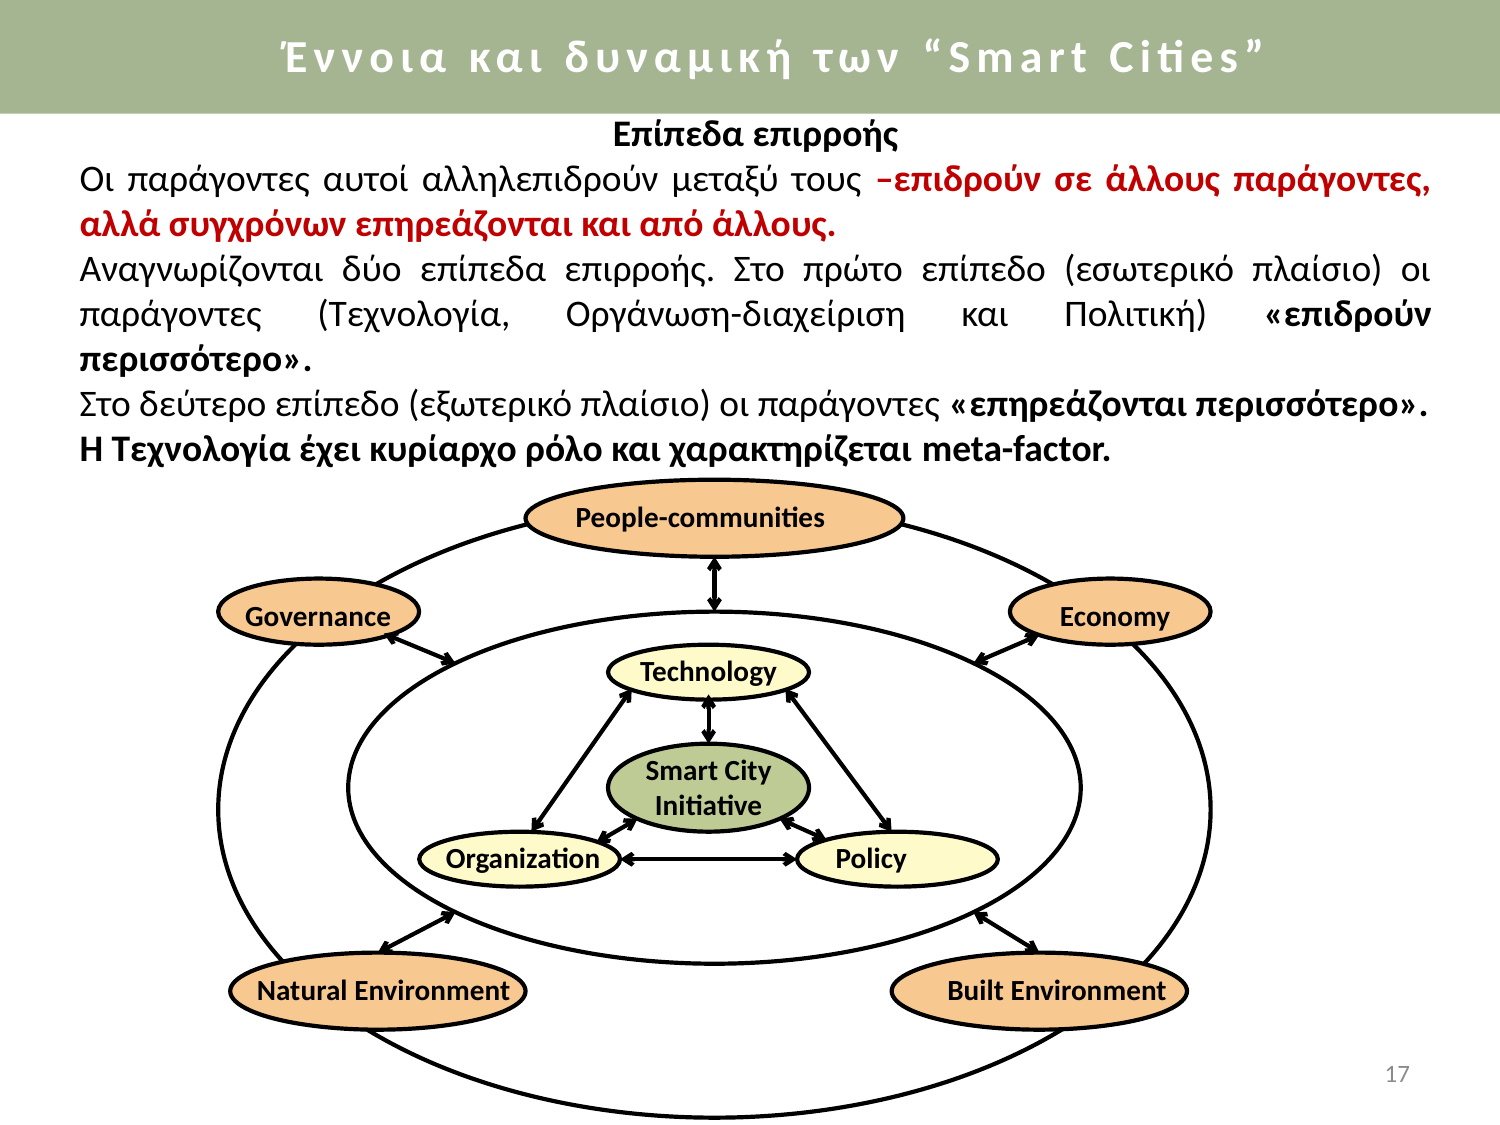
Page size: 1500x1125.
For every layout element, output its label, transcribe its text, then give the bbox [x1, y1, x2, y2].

slide_number 17 [1252, 1042, 1425, 1103]
text_box Έννοια και δυναμική των “Smart Cities” [196, 19, 1354, 89]
text_box [0, 0, 1500, 116]
text_box Επίπεδα επιρροής Οι παράγοντες αυτοί αλληλεπιδρούν μεταξύ τους –επιδρούν σε άλλους παράγοντες, αλλά συγχρόνων επηρεάζονται και από άλλους. Αναγνωρίζονται δύο επίπεδα επιρροής. Στο πρώτο επίπεδο (εσωτερικό πλαίσιο) οι παράγοντες (Τεχνολογία, Οργάνωση-διαχείριση και Πολιτική) «επιδρούν περισσότερο». Στο δεύτερο επίπεδο (εξωτερικό πλαίσιο) οι παράγοντες «επηρεάζονται περισσότερο». Η Τεχνολογία έχει κυρίαρχο ρόλο και χαρακτηρίζεται meta-factor. [64, 101, 1447, 522]
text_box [170, 479, 1247, 1118]
